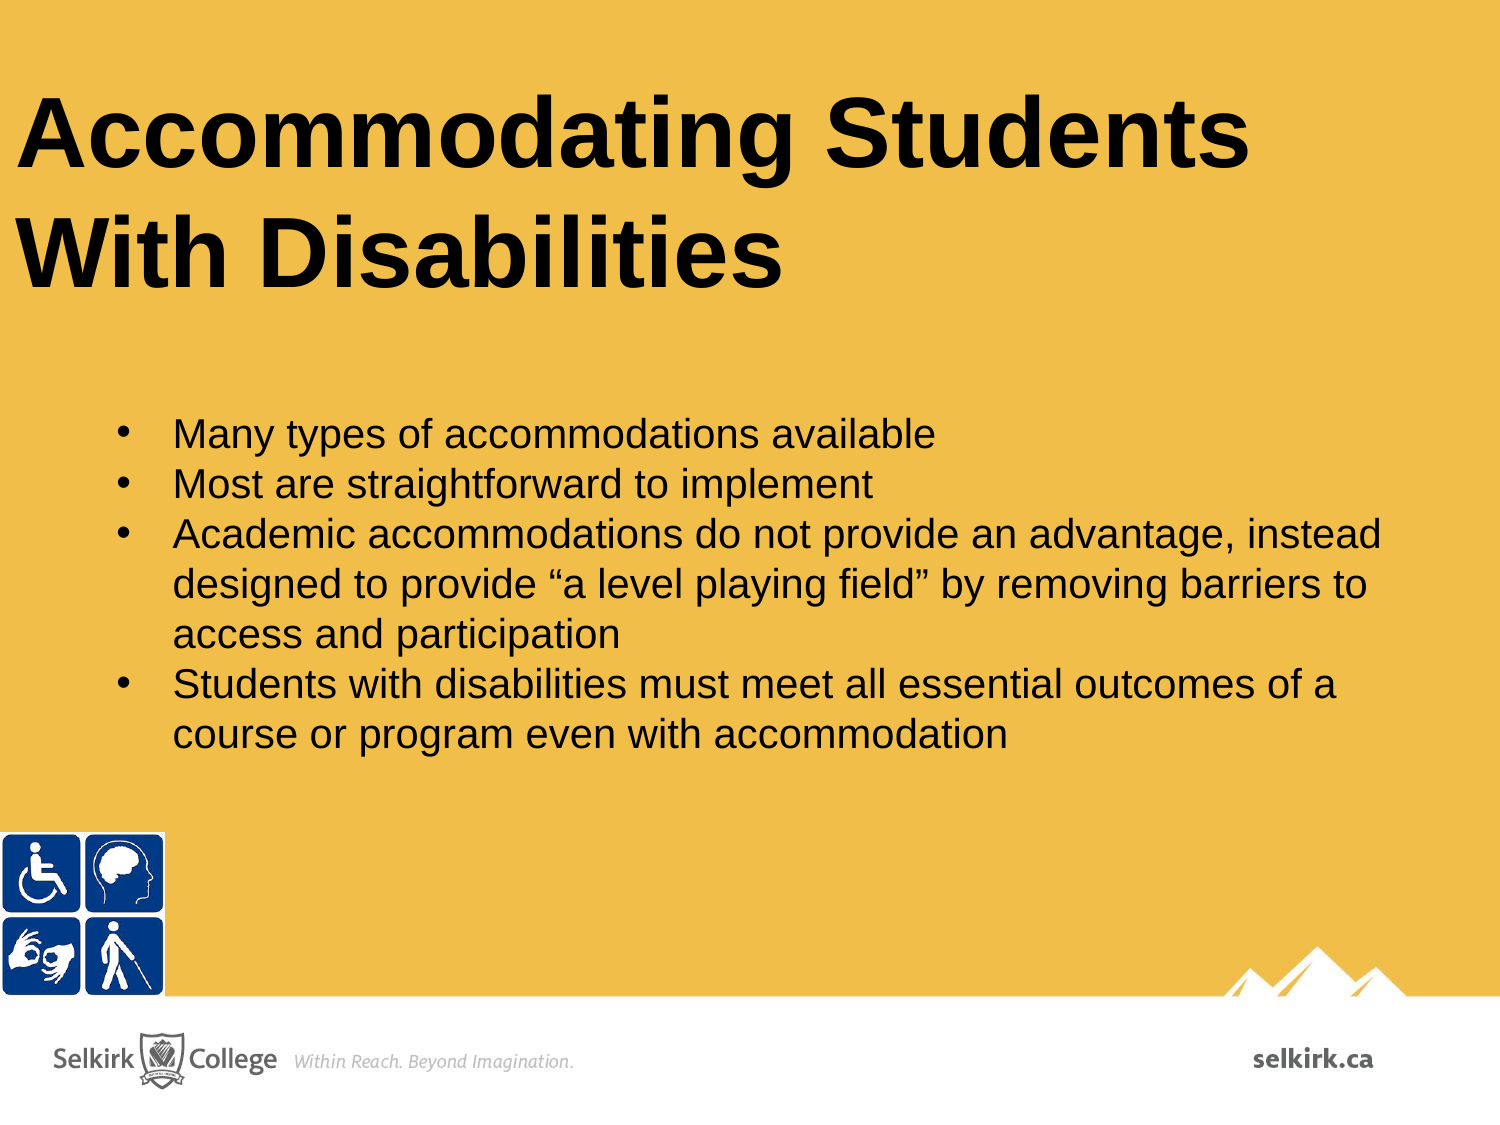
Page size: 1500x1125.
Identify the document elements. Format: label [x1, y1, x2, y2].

list [0, 0, 1500, 1125]
picture [0, 832, 165, 997]
